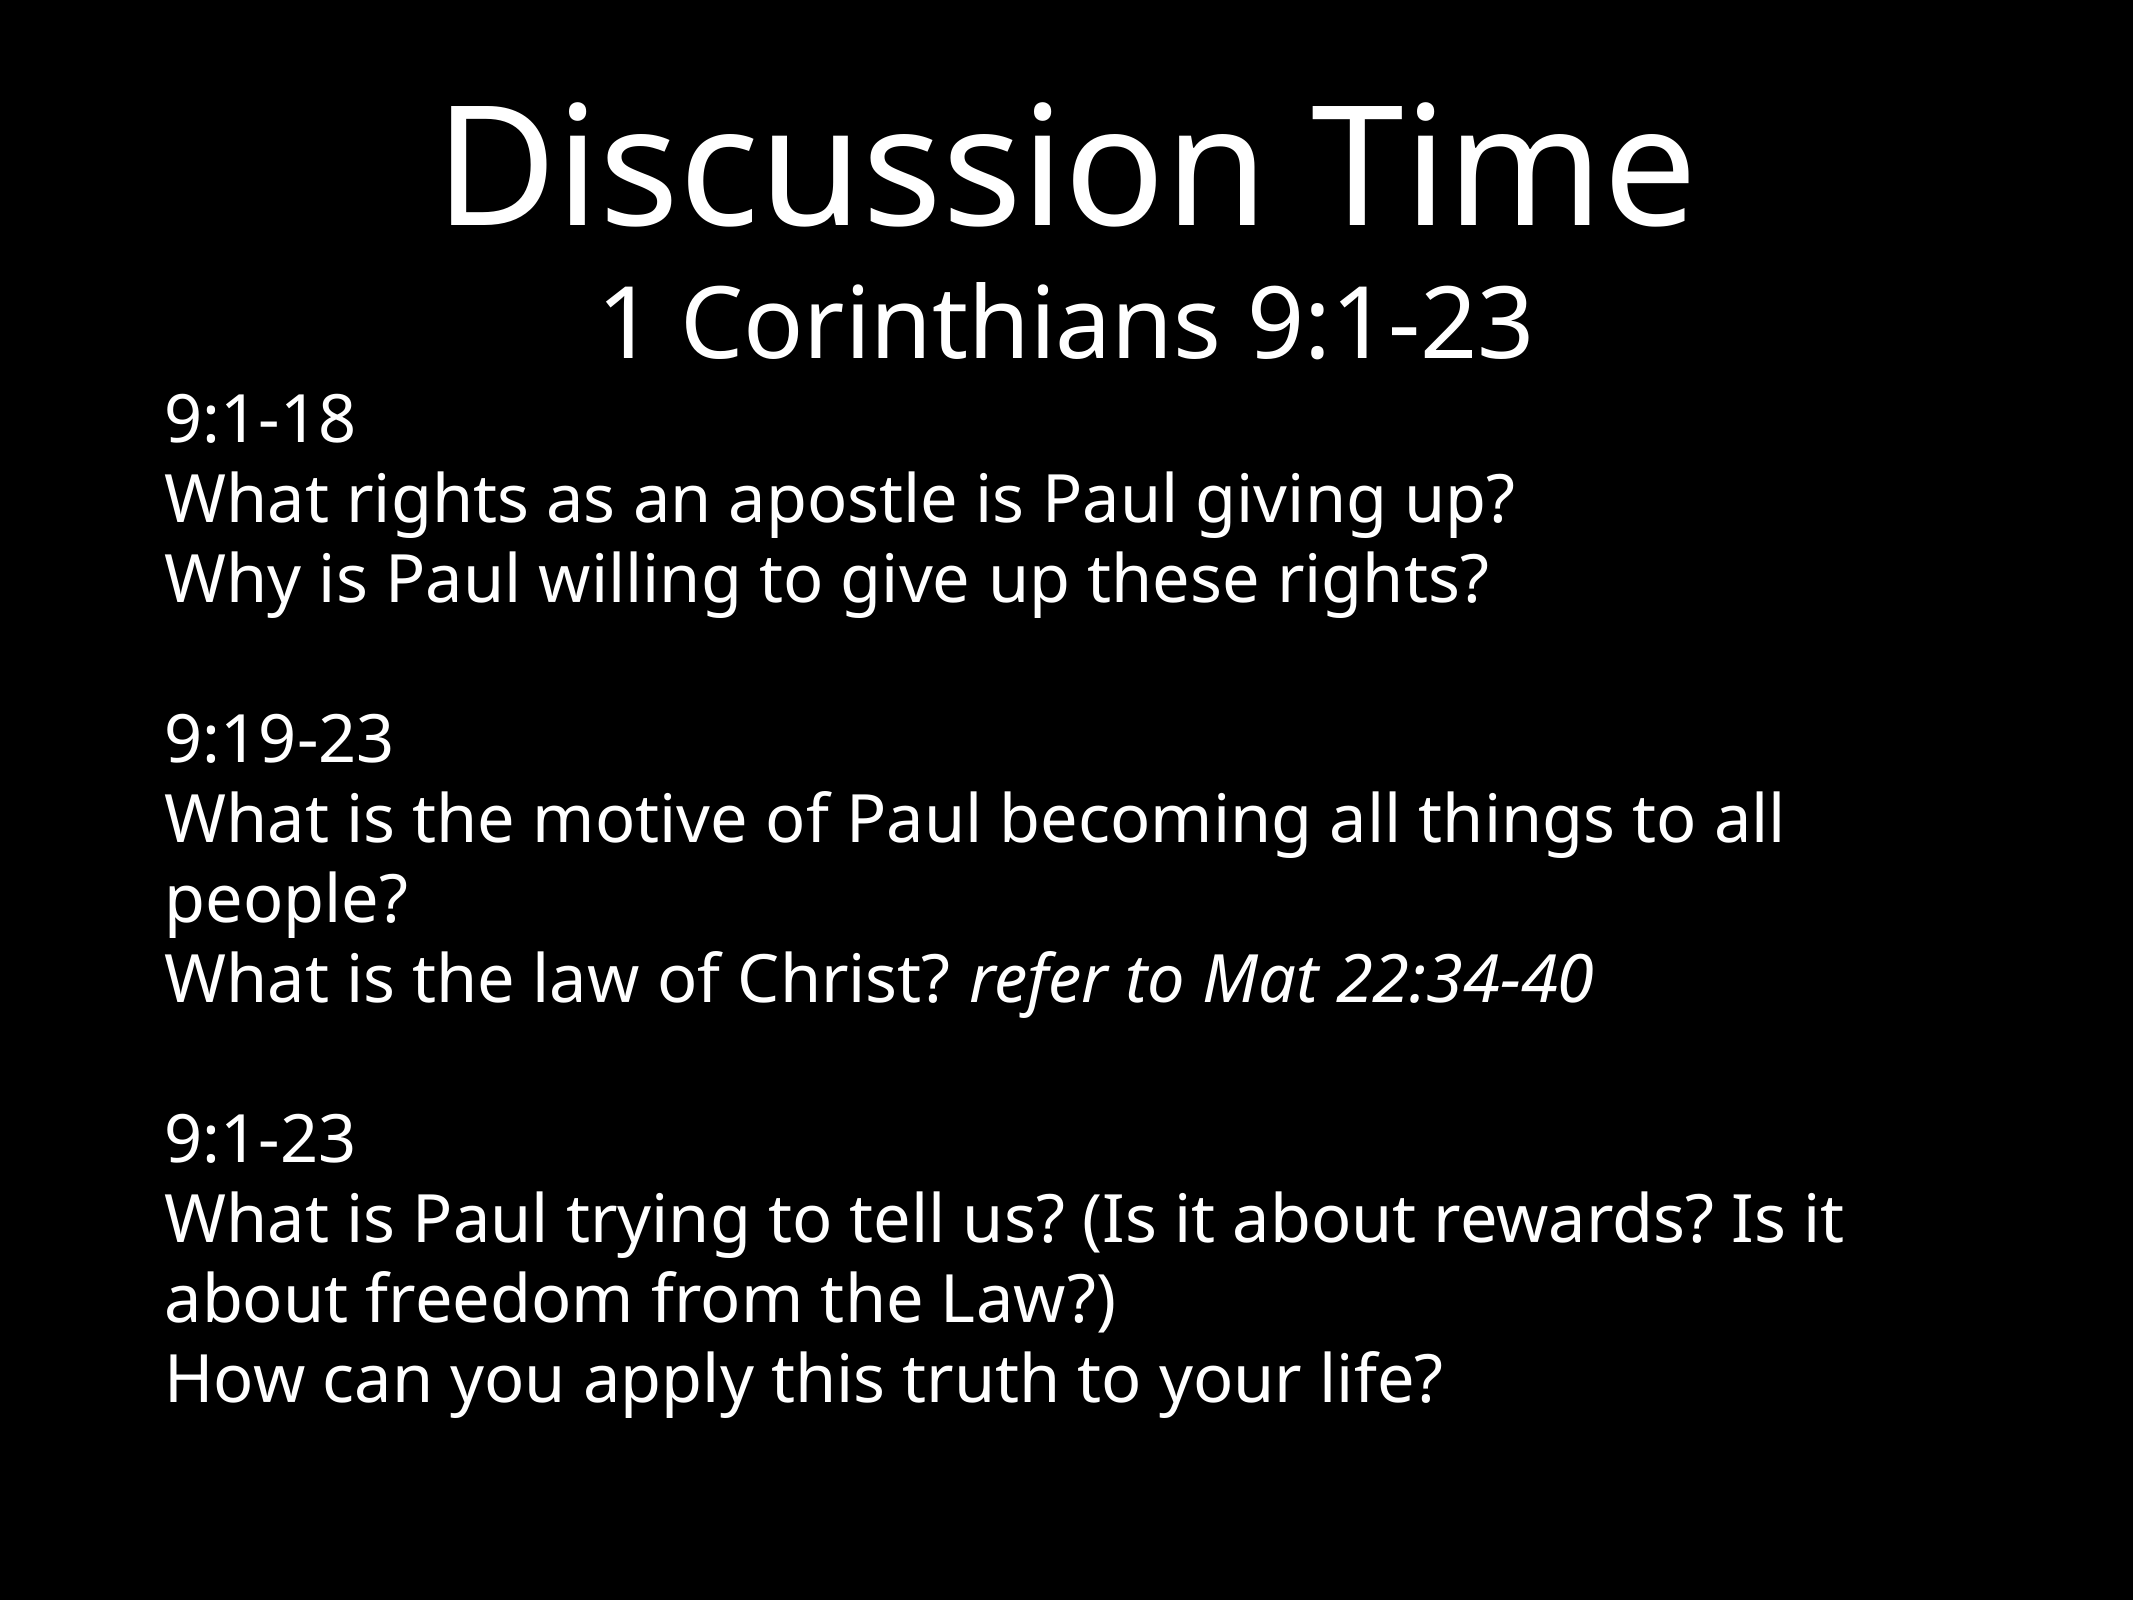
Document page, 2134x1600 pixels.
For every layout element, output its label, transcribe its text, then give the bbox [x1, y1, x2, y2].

list 9:1-18 9:1-18 What rights as an apostle is Paul giving up? Why is Paul willing to give up these rights? 9:19-23 What is the motive of Paul becoming all things to all people? What is the law of Christ? refer to Mat 22:34-40 9:1-23 What is Paul trying to tell us? (Is it about rewards? Is it about freedom from the Law?) How can you apply this truth to your life? [155, 365, 1978, 1398]
title Discussion Time 1 Corinthians 9:1-23 [155, 41, 1978, 365]
